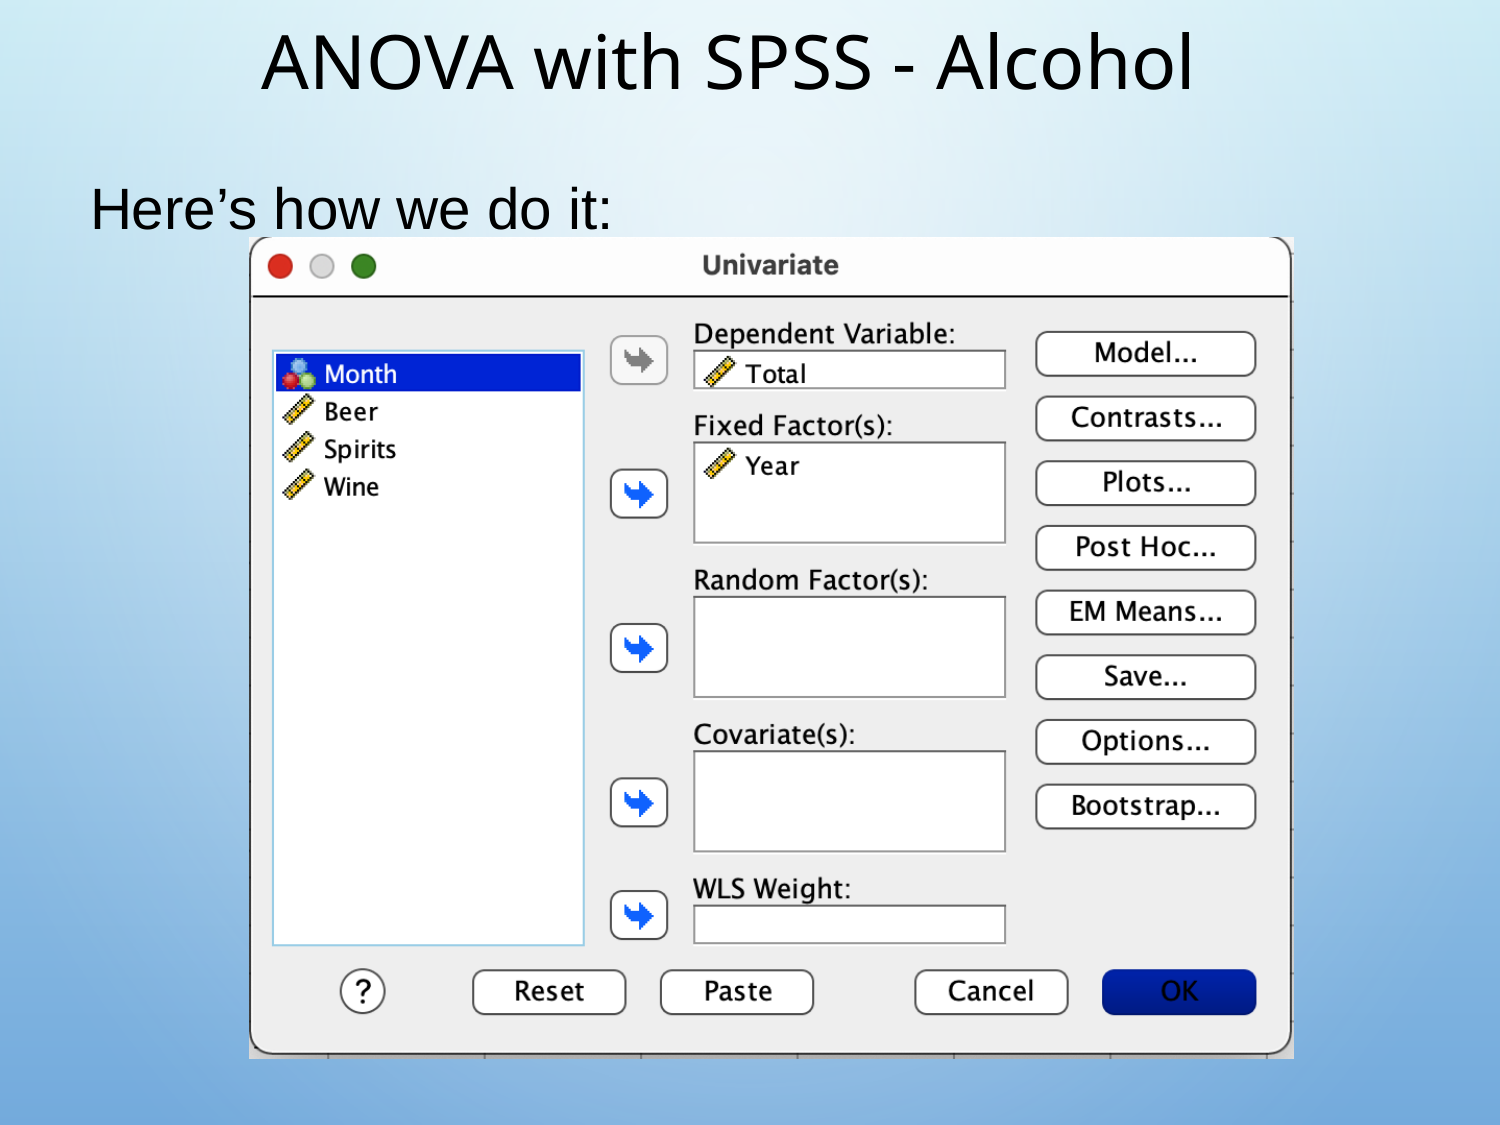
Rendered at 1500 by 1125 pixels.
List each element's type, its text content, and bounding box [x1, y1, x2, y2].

picture [249, 237, 1294, 1059]
table_cell 90 [0, 0, 1500, 395]
title ANOVA with SPSS - Alcohol [54, 6, 1405, 124]
table_cell ∑(x2) [243, 713, 247, 1056]
list Here’s how we do it: [75, 149, 1425, 713]
